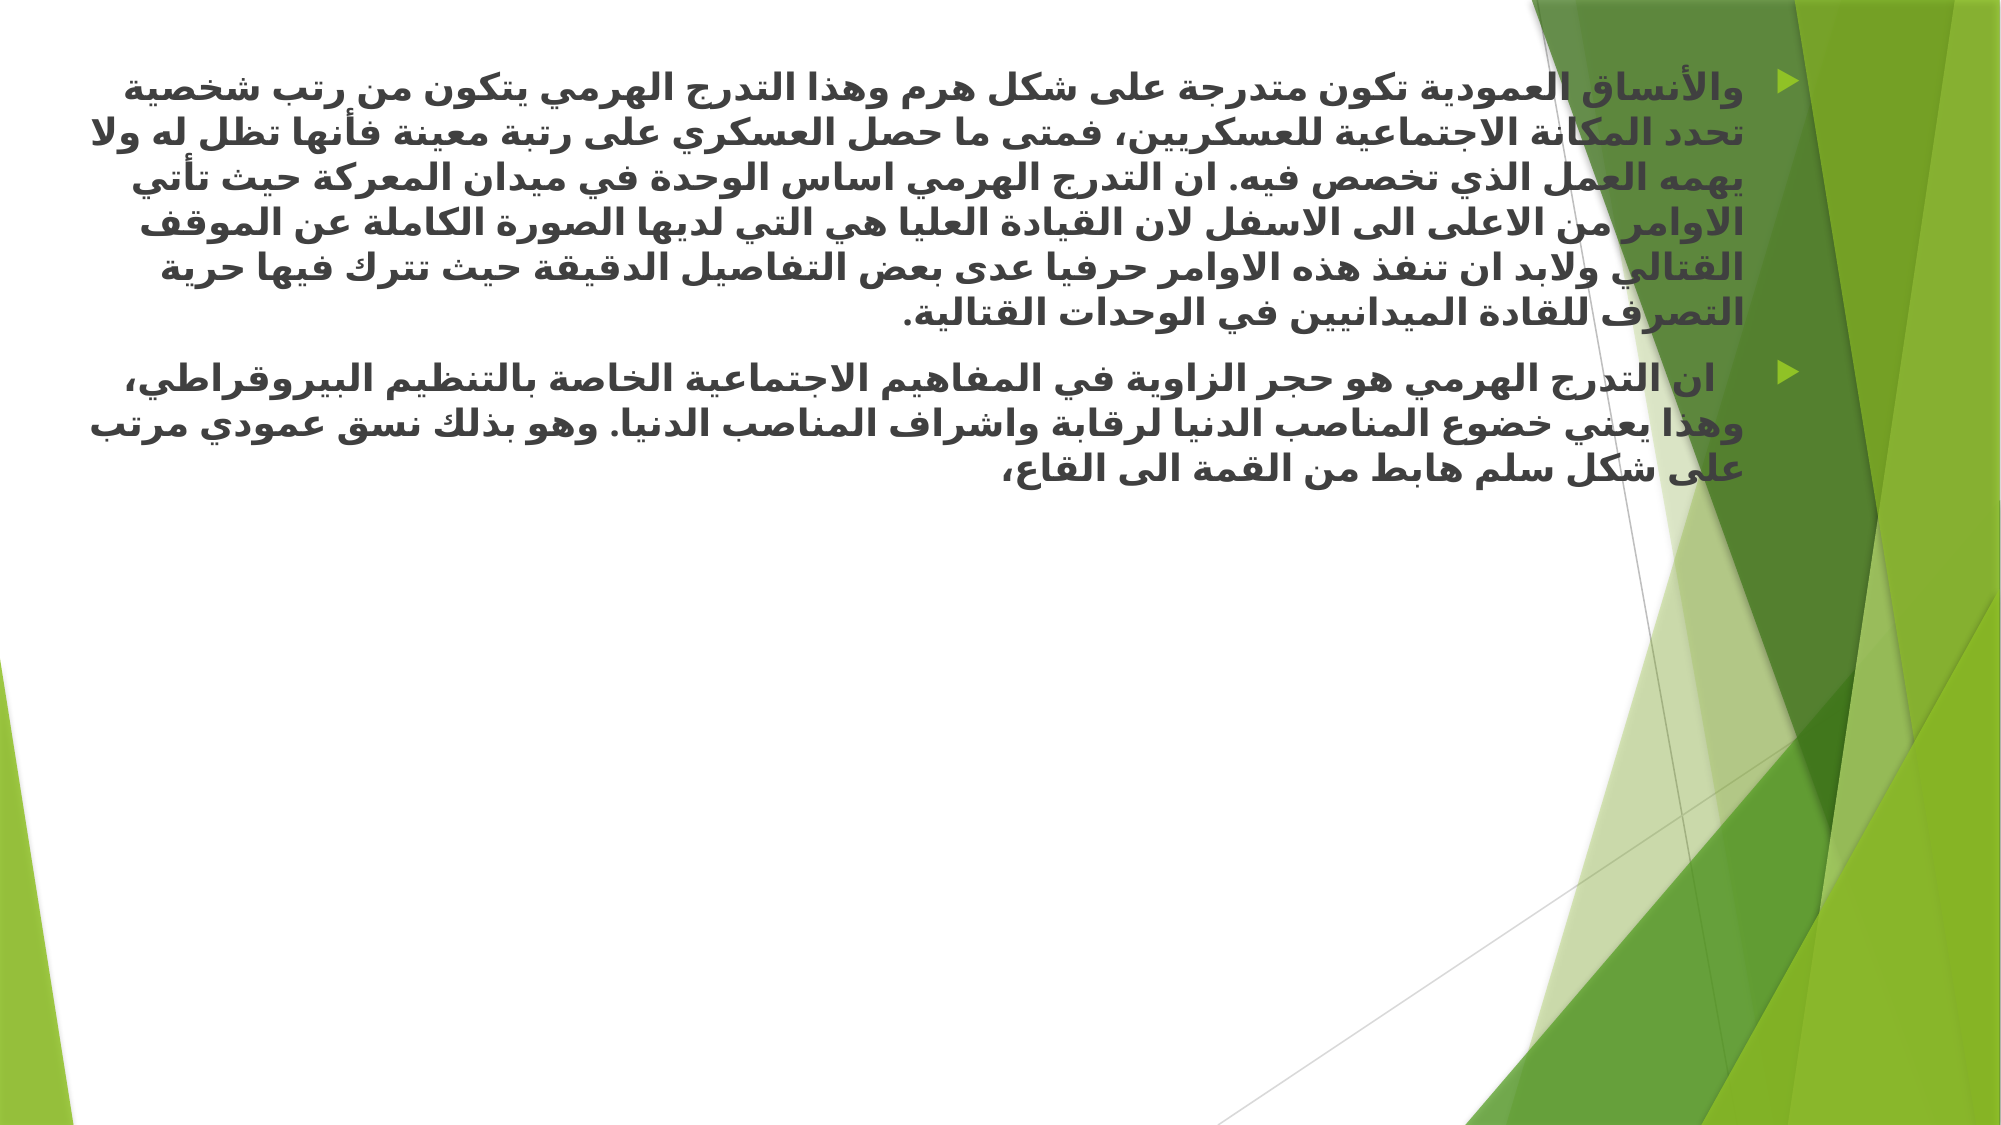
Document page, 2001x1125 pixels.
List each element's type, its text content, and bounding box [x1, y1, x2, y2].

list والأنساق العمودية تكون متدرجة على شكل هرم وهذا التدرج الهرمي يتكون من رتب شخصية تحدد المكانة الاجتماعية للعسكريين، فمتى ما حصل العسكري على رتبة معينة فأنها تظل له ولا يهمه العمل الذي تخصص فيه. ان التدرج الهرمي اساس الوحدة في ميدان المعركة حيث تأتي الاوامر من الاعلى الى الاسفل لان القيادة العليا هي التي لديها الصورة الكاملة عن الموقف القتالي ولابد ان تنفذ هذه الاوامر حرفيا عدى بعض التفاصيل الدقيقة حيث تترك فيها حرية التصرف للقادة الميدانيين في الوحدات القتالية. ان التدرج الهرمي هو حجر الزاوية في المفاهيم الاجتماعية الخاصة بالتنظيم البيروقراطي، وهذا يعني خضوع المناصب الدنيا لرقابة واشراف المناصب الدنيا. وهو بذلك نسق عمودي مرتب على شكل سلم هابط من القمة الى القاع، [40, 55, 1818, 882]
